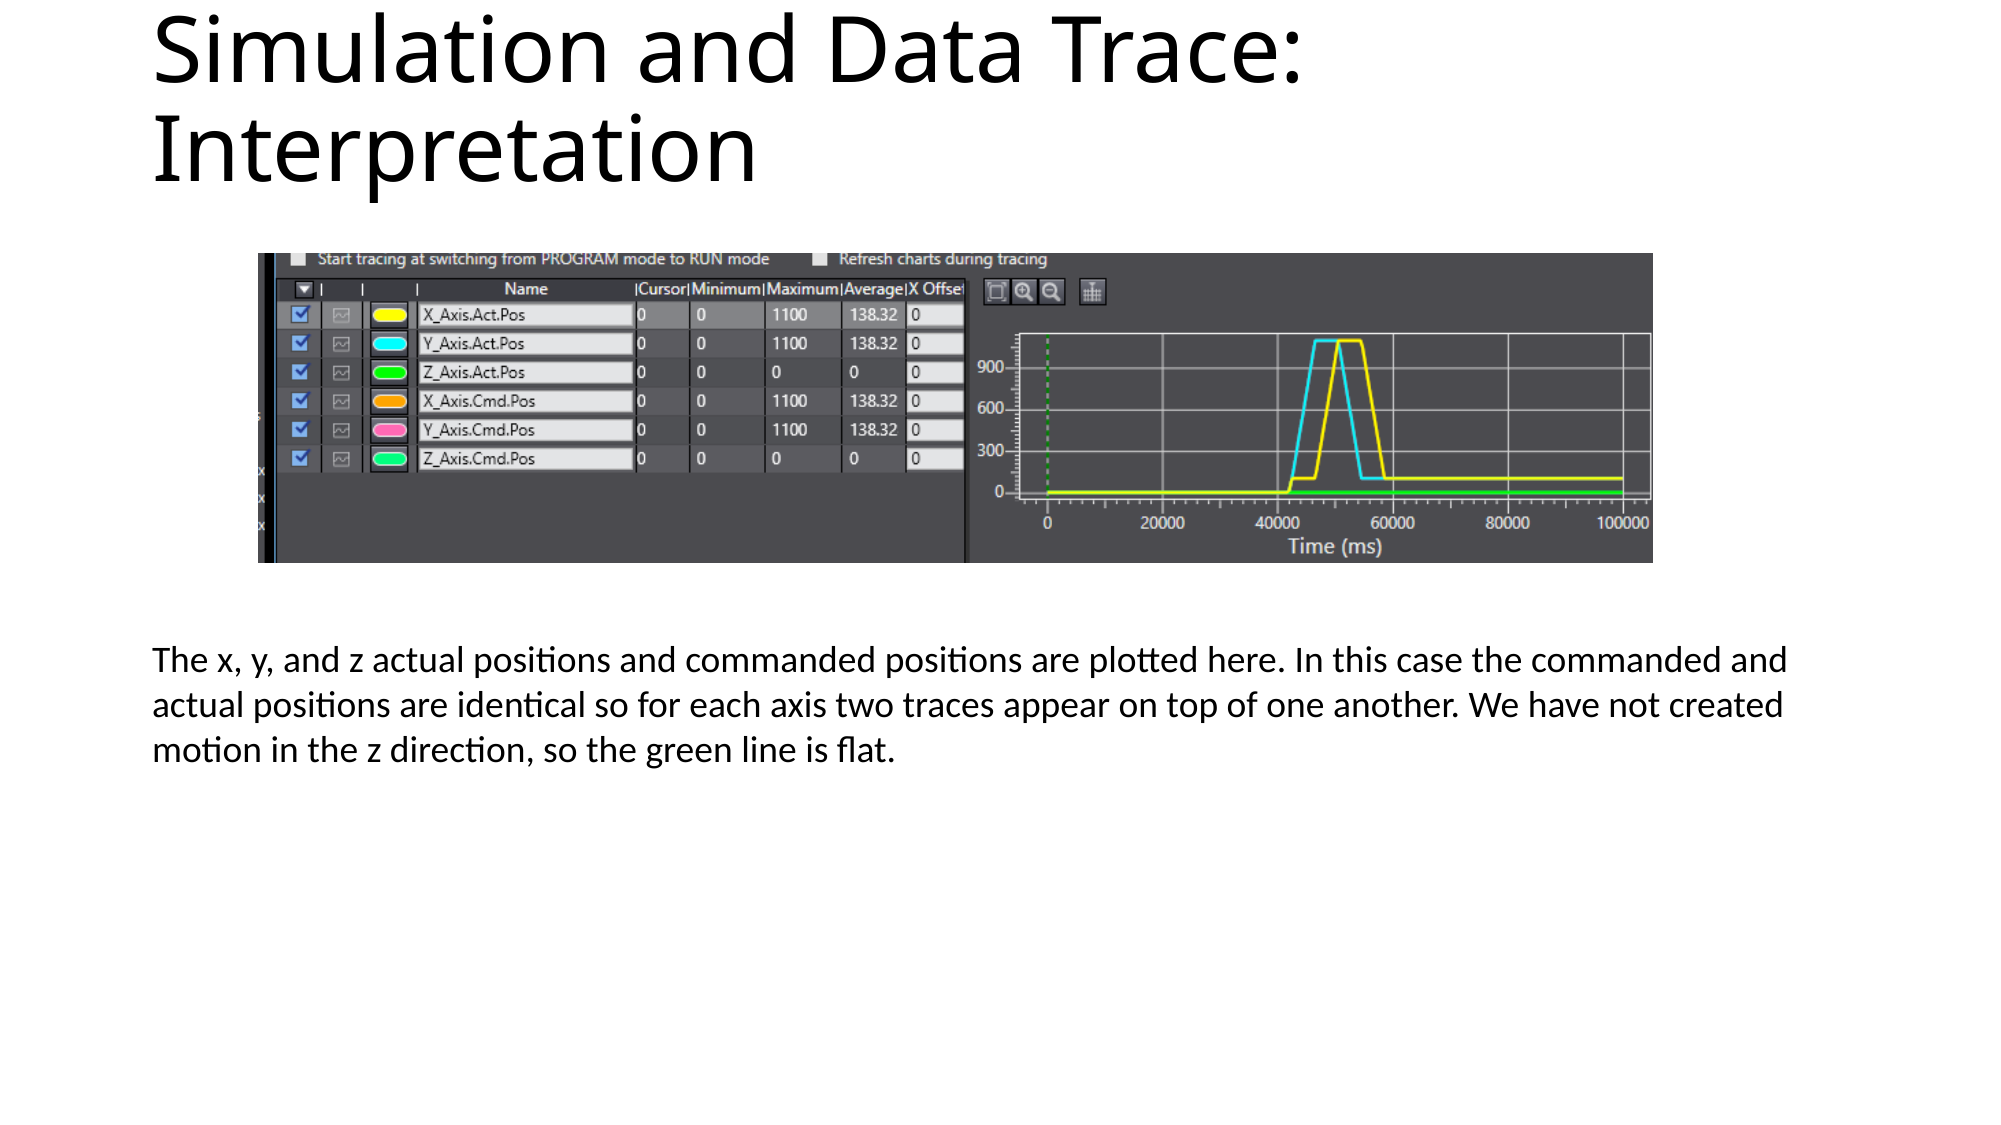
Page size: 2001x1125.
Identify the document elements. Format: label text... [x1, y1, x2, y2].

title Simulation and Data Trace: Interpretation [137, 37, 1863, 168]
text_box The x, y, and z actual positions and commanded positions are plotted here. In this case the commanded and actual positions are identical so for each axis two traces appear on top of one another. We have not created motion in the z direction, so the green line is flat. [137, 627, 1863, 778]
picture [249, 253, 1661, 563]
